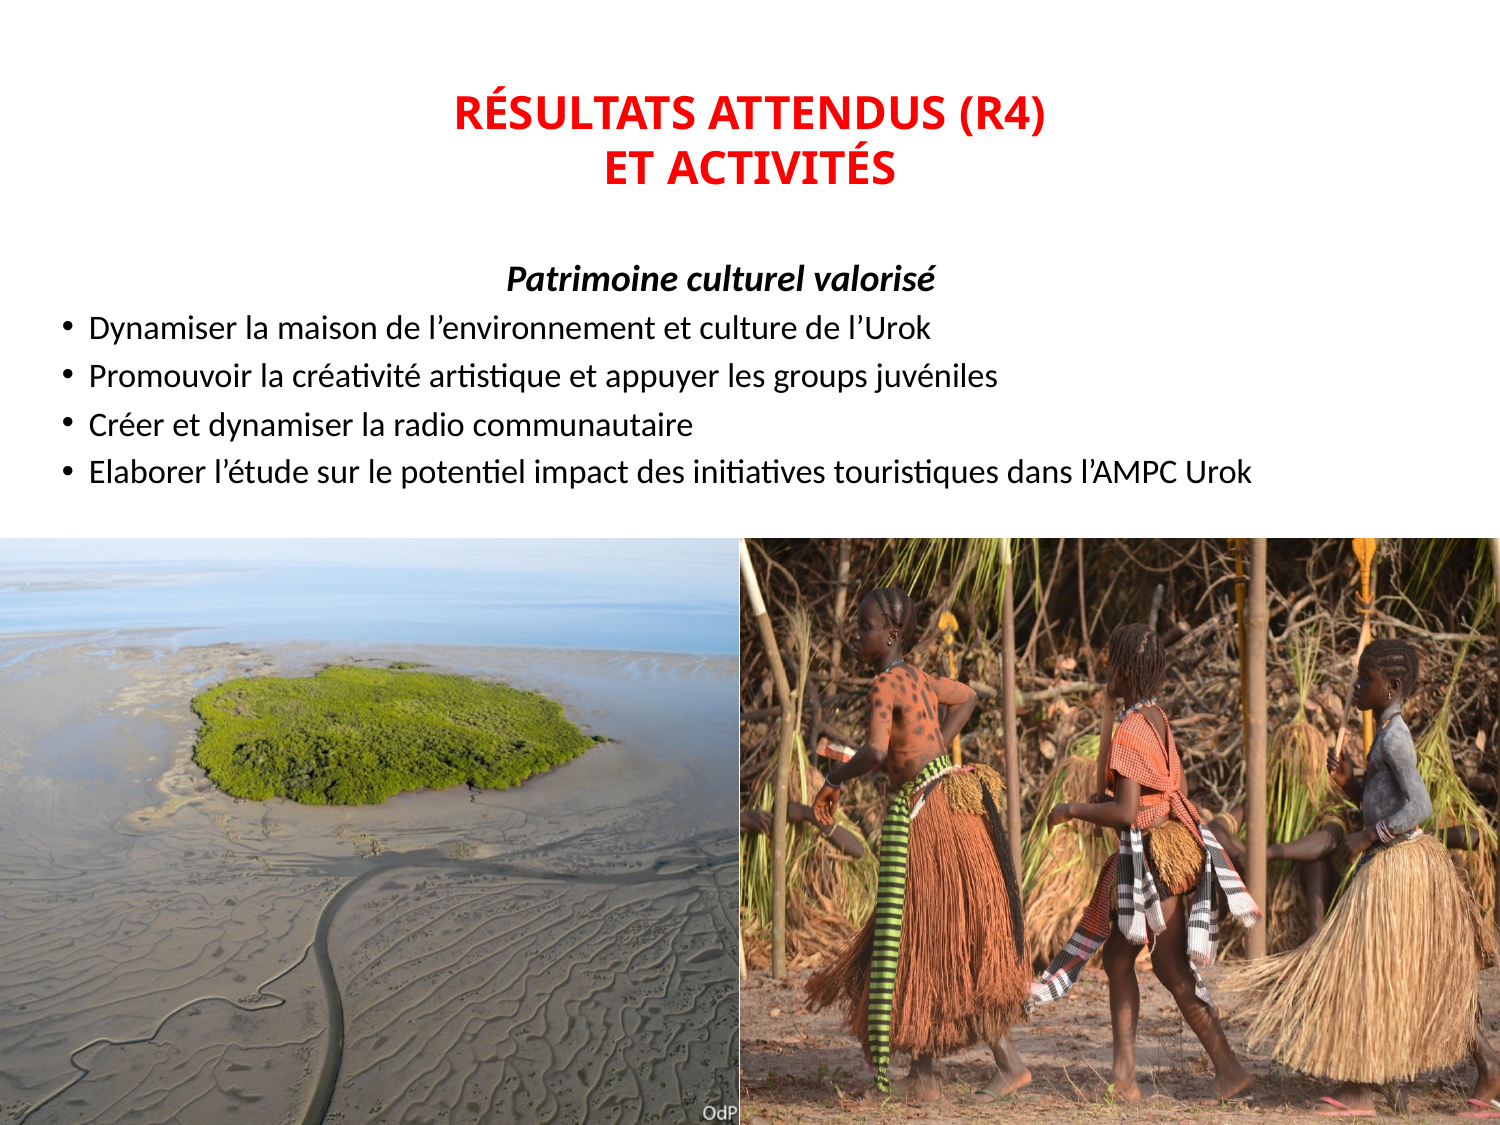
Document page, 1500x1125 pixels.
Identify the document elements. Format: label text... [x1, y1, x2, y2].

picture [0, 538, 739, 1125]
list Patrimoine culturel valorisé Dynamiser la maison de l’environnement et culture de l’Urok Promouvoir la créativité artistique et appuyer les groups juvéniles Créer et dynamiser la radio communautaire Elaborer l’étude sur le potentiel impact des initiatives touristiques dans l’AMPC Urok [46, 246, 1402, 504]
title RÉSULTATS ATTENDUS (R4) ET ACTIVITÉS [75, 45, 1425, 233]
picture [740, 538, 1500, 1125]
